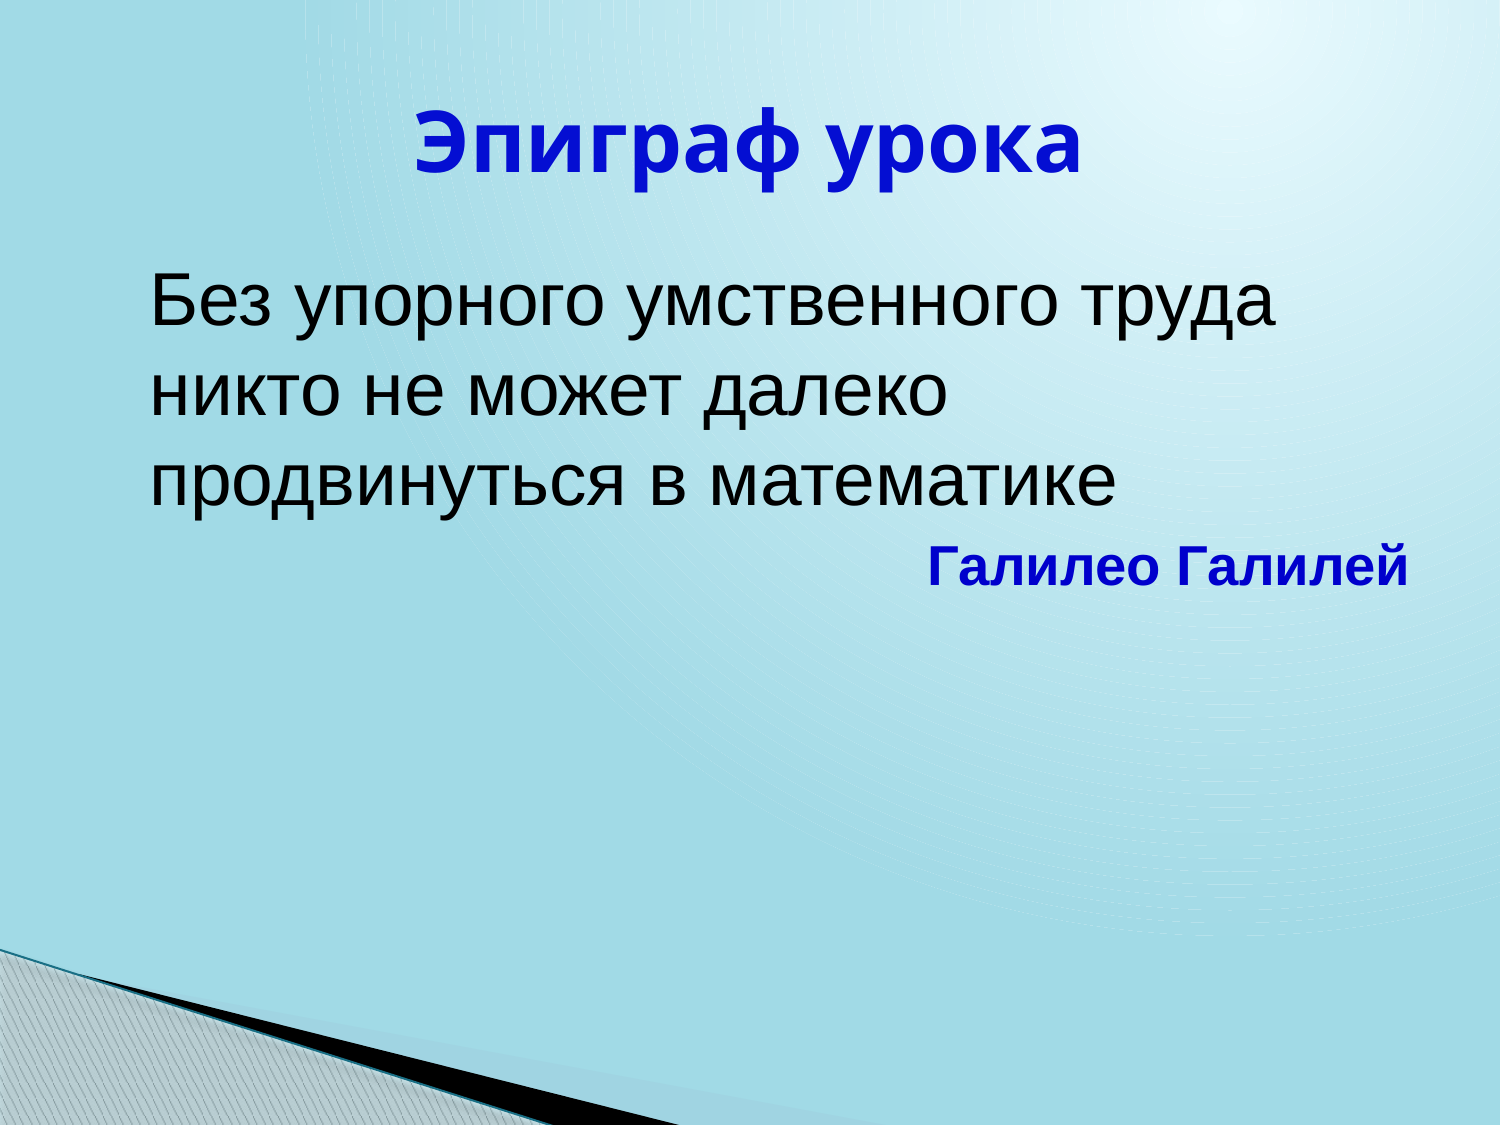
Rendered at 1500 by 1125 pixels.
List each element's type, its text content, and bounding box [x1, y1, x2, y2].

list Без упорного умственного труда никто не может далеко продвинуться в математике Галилео Галилей [74, 242, 1426, 986]
title Эпиграф урока [75, 45, 1425, 233]
